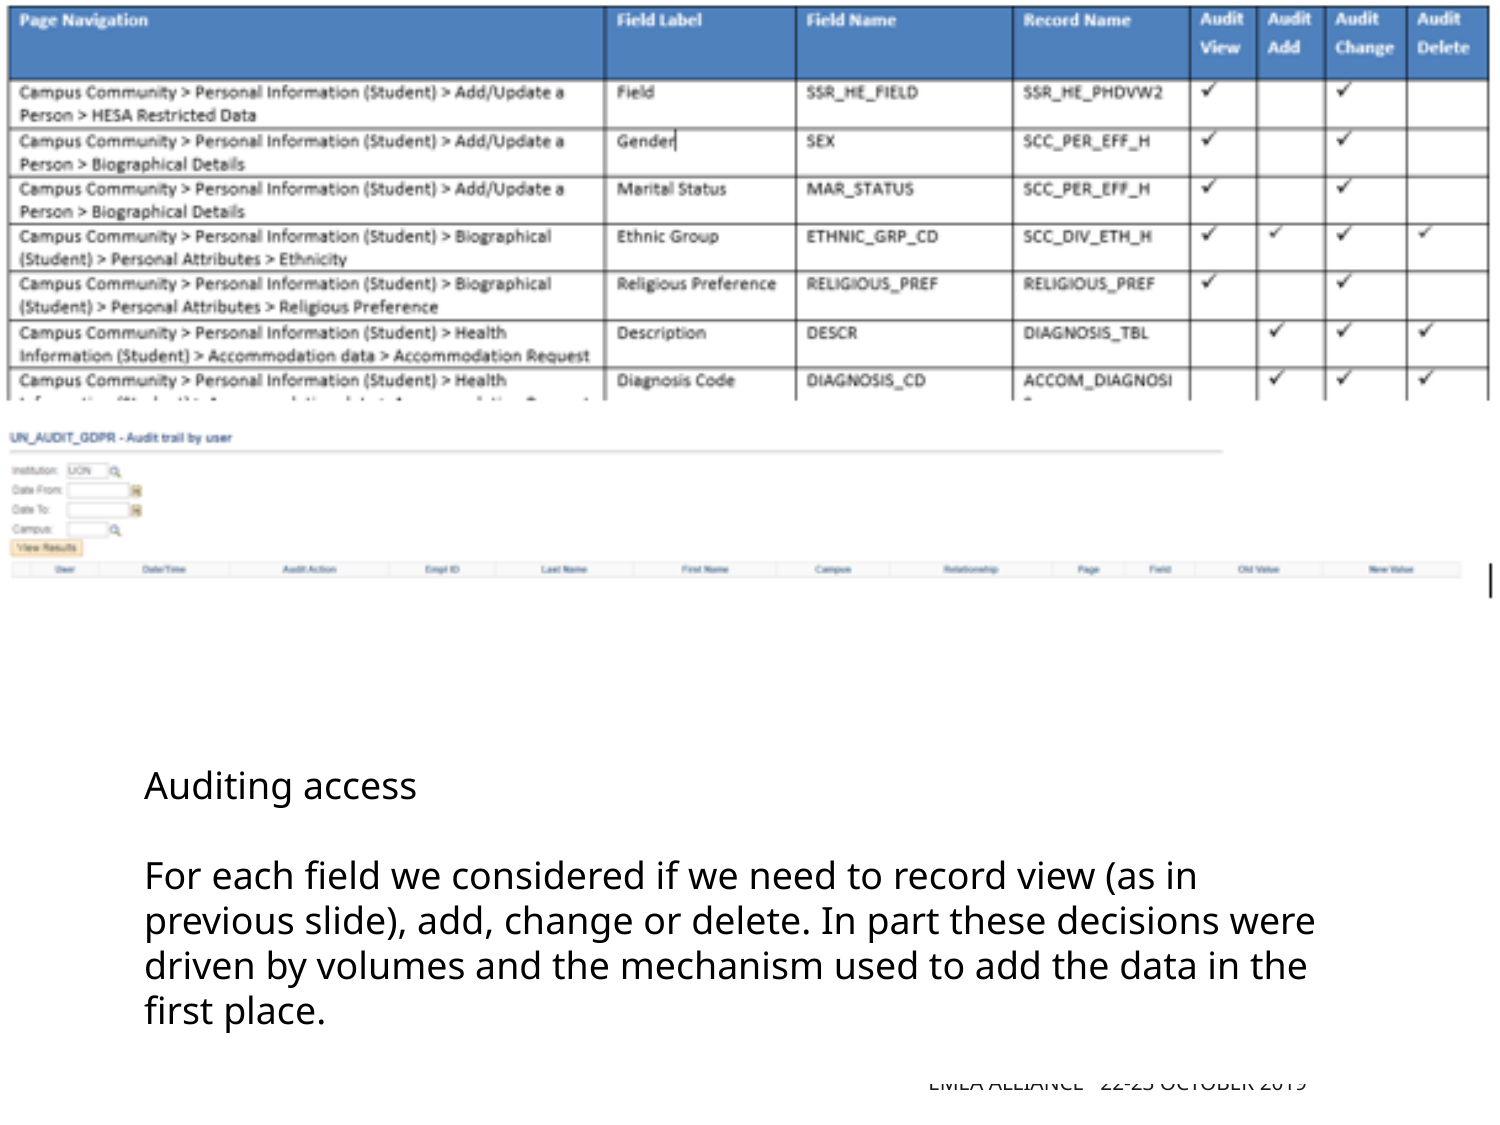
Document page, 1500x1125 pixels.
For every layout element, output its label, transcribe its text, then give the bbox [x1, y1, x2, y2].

picture [0, 0, 1500, 616]
footer EMEA Alliance 22-23 October 2019 [595, 1061, 1322, 1107]
text_box Auditing access For each field we considered if we need to record view (as in previous slide), add, change or delete. In part these decisions were driven by volumes and the mechanism used to add the data in the first place. [129, 754, 1371, 1084]
